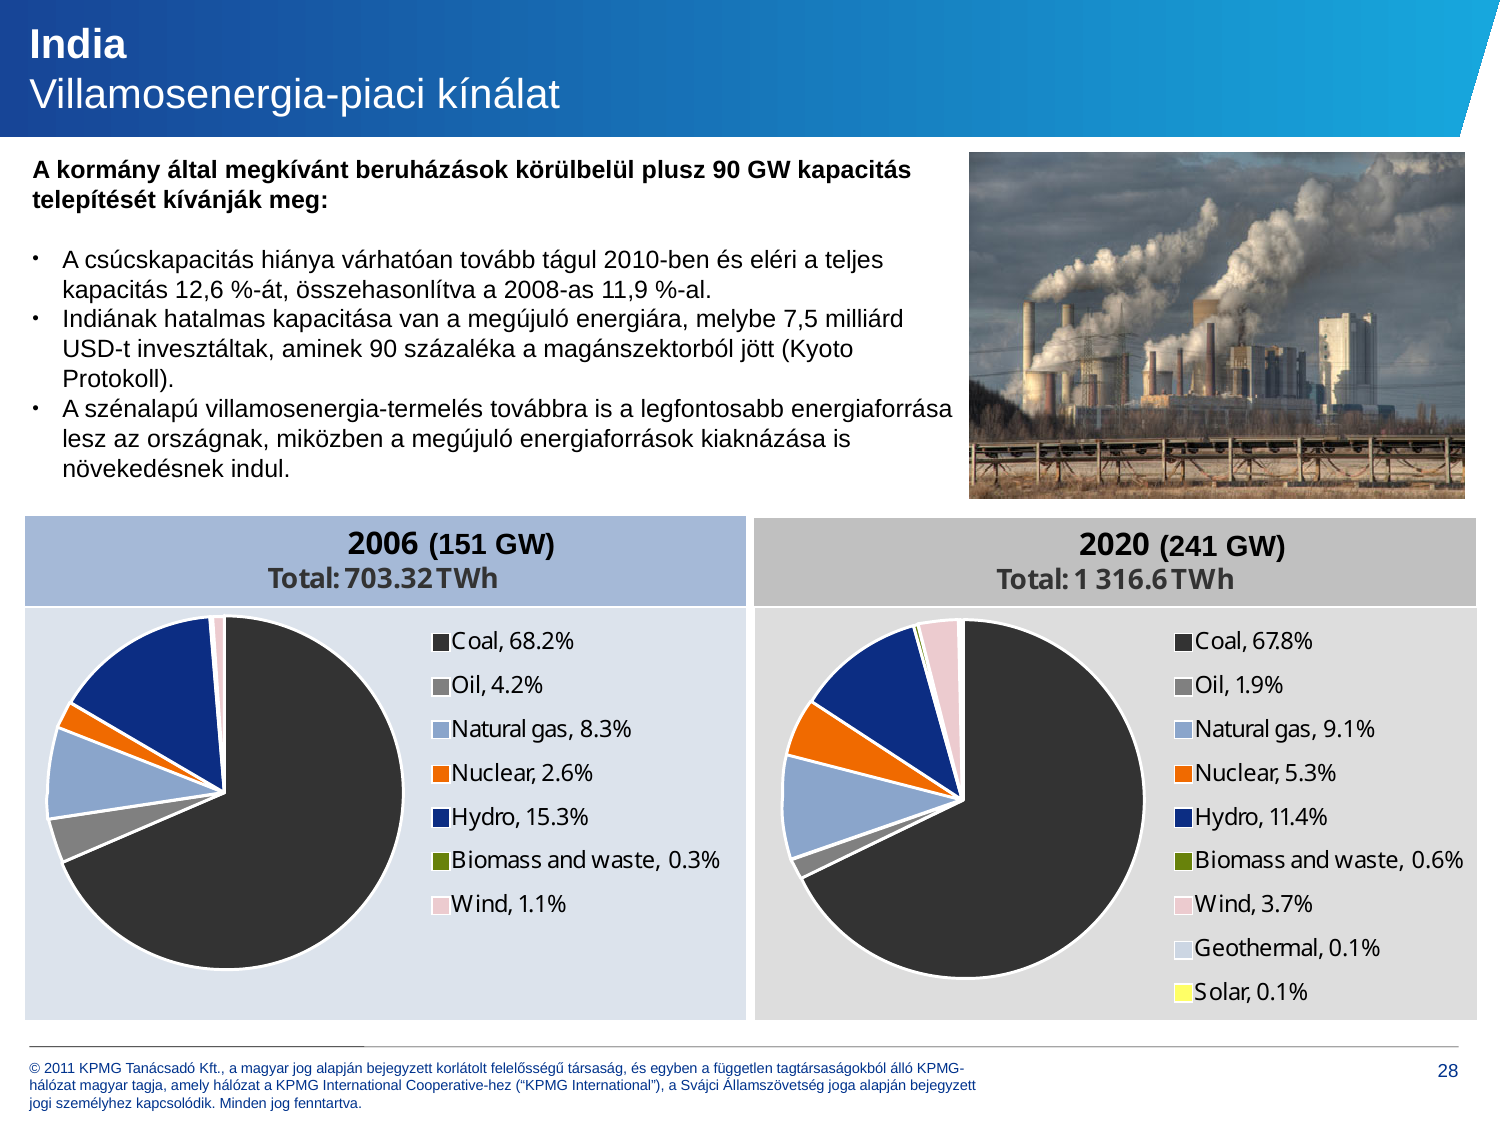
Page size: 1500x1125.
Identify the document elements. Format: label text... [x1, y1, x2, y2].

title India Villamosenergia-piaci kínálat [29, 18, 1459, 114]
picture [969, 151, 1465, 499]
text_box A kormány által megkívánt beruházások körülbelül plusz 90 GW kapacitás telepítését kívánják meg: A csúcskapacitás hiánya várhatóan tovább tágul 2010-ben és eléri a teljes kapacitás 12,6 %-át, összehasonlítva a 2008-as 11,9 %-al. Indiának hatalmas kapacitása van a megújuló energiára, melybe 7,5 milliárd USD-t invesztáltak, aminek 90 százaléka a magánszektorból jött (Kyoto Protokoll). A szénalapú villamosenergia-termelés továbbra is a legfontosabb energiaforrása lesz az országnak, miközben a megújuló energiaforrások kiaknázása is növekedésnek indul. [17, 145, 975, 208]
text_box [17, 208, 1412, 1003]
picture [21, 513, 1483, 1022]
